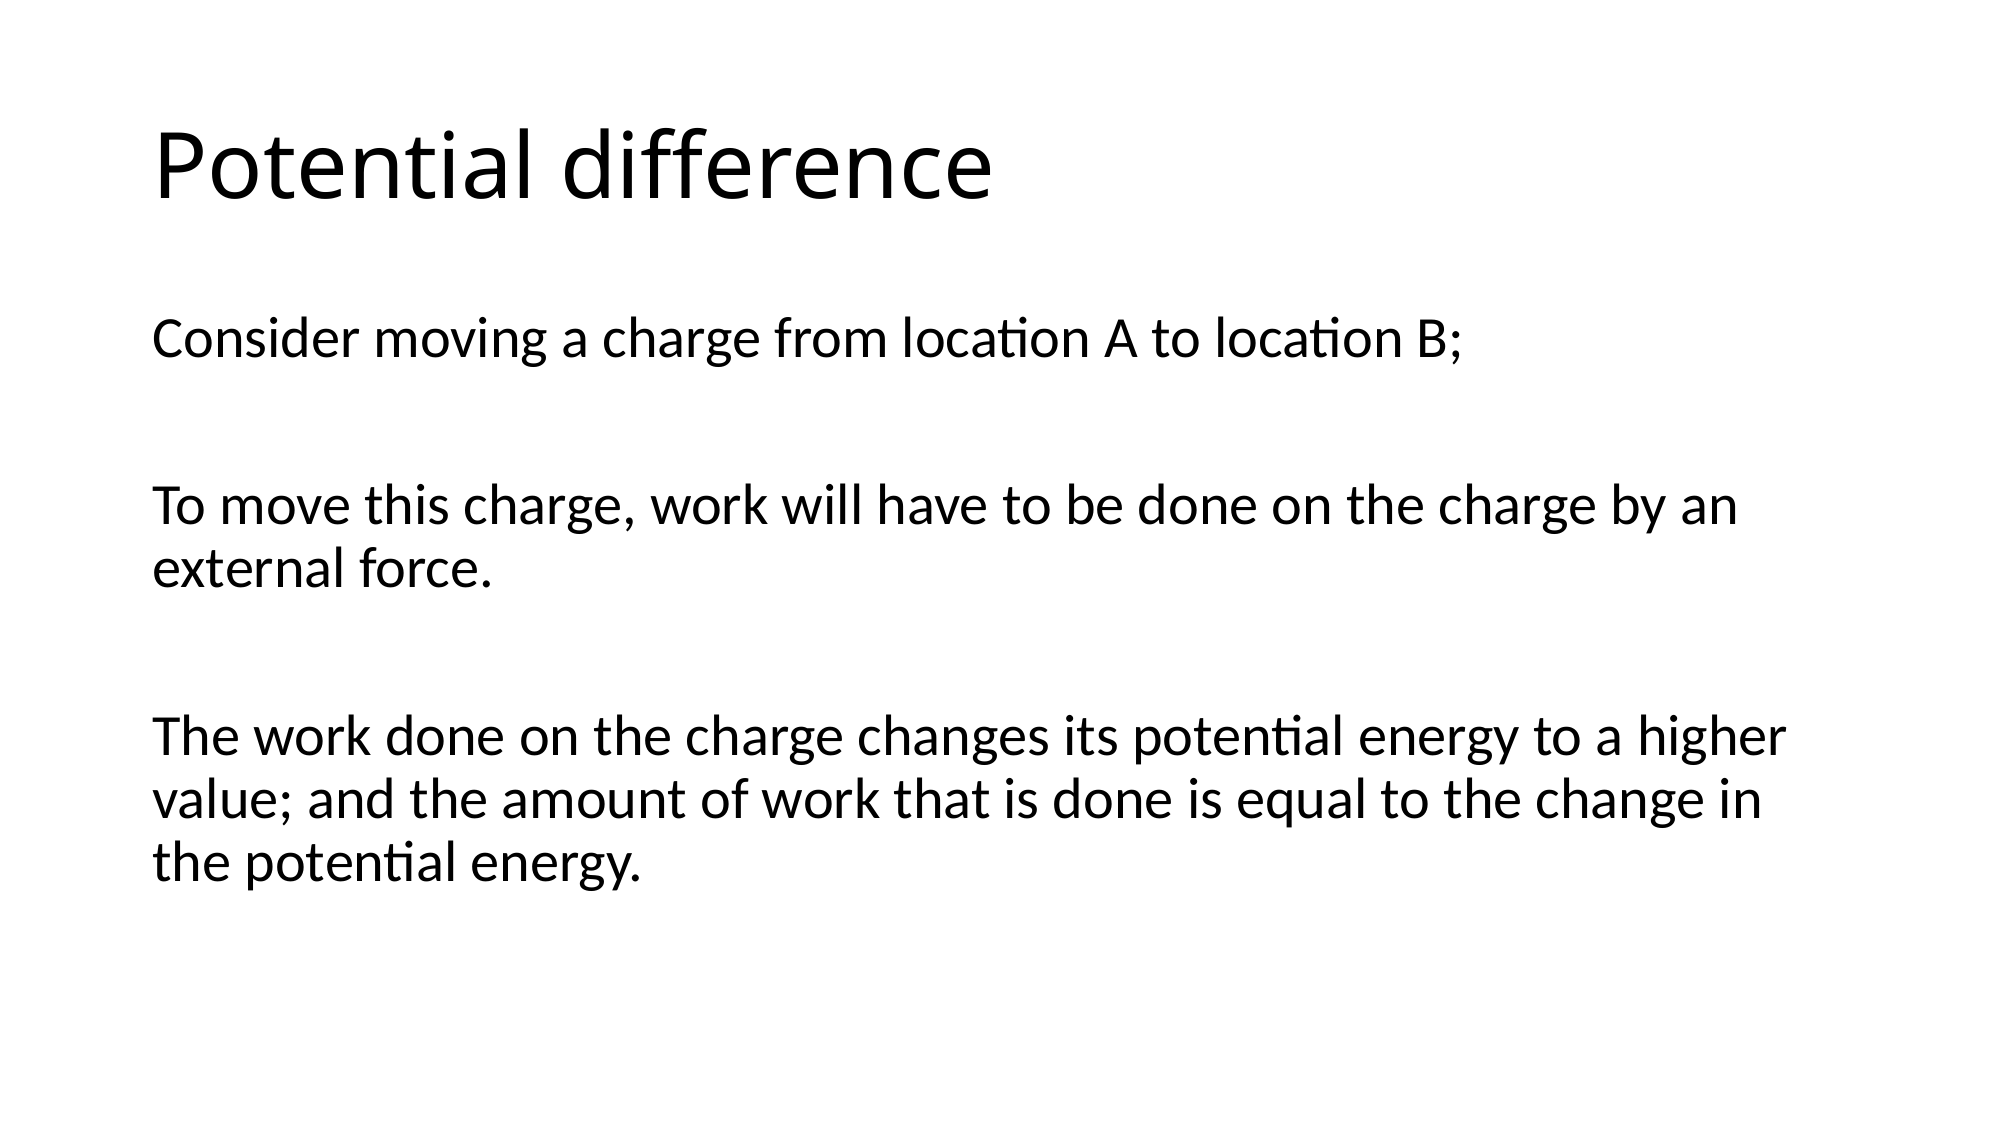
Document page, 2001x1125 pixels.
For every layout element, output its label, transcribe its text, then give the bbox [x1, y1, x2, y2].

title Potential difference [137, 59, 1863, 278]
list Consider moving a charge from location A to location B; To move this charge, work will have to be done on the charge by an external force. The work done on the charge changes its potential energy to a higher value; and the amount of work that is done is equal to the change in the potential energy. [137, 299, 1863, 1014]
